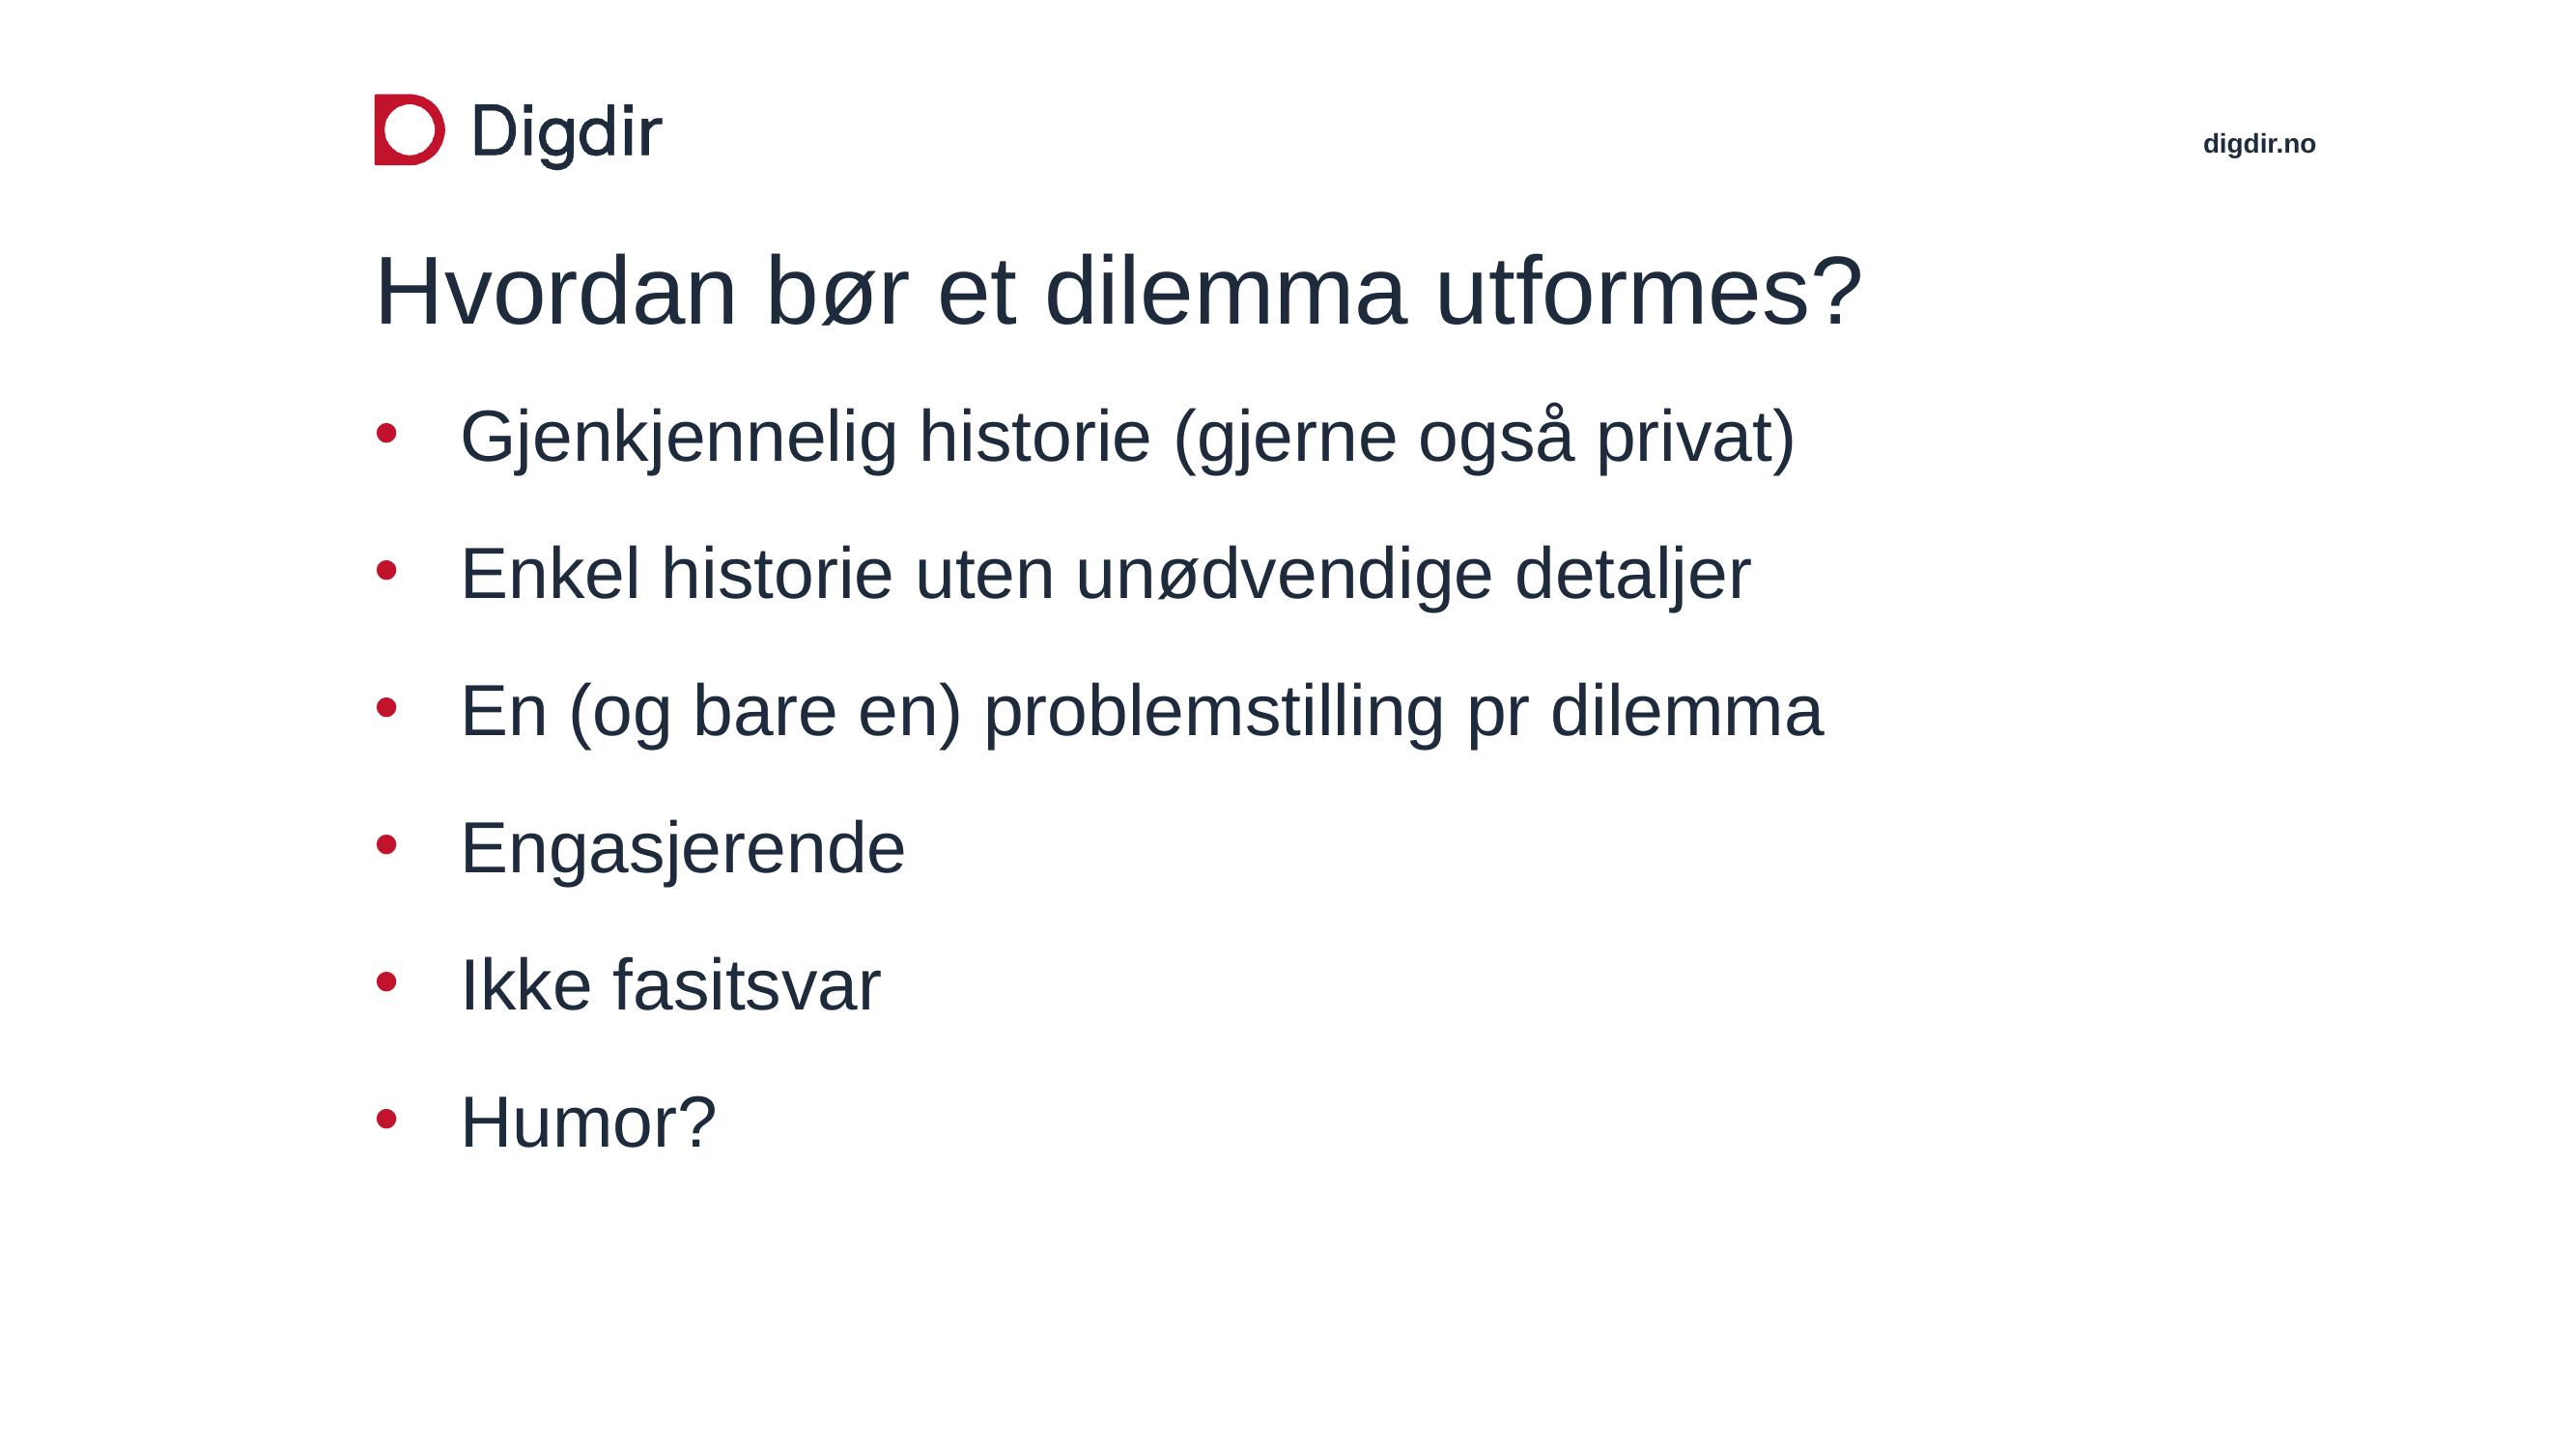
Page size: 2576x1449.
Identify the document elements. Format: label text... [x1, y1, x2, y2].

list Gjenkjennelig historie (gjerne også privat) Enkel historie uten unødvendige detaljer En (og bare en) problemstilling pr dilemma Engasjerende Ikke fasitsvar Humor? [374, 388, 2323, 1303]
title Hvordan bør et dilemma utformes? [374, 234, 2323, 345]
picture [354, 73, 682, 185]
